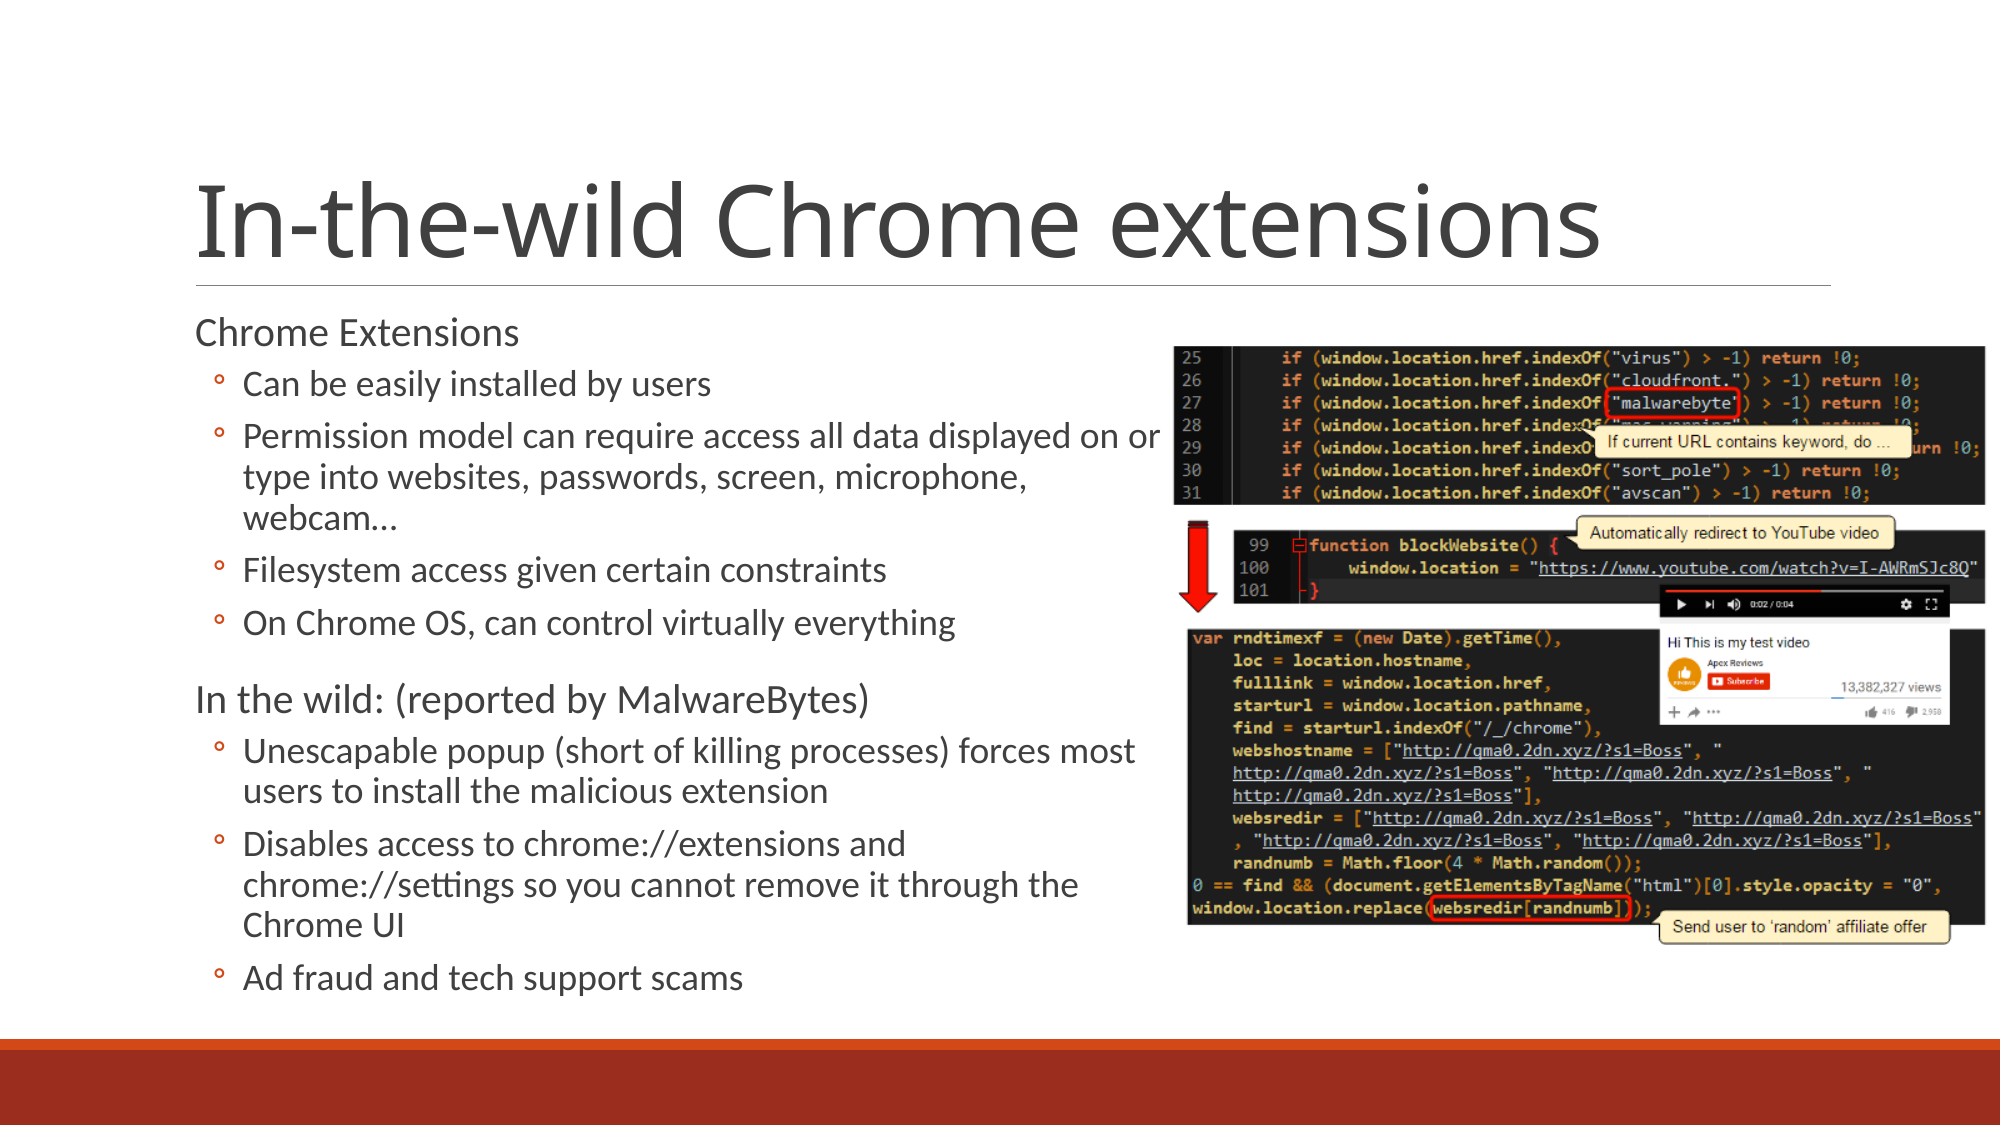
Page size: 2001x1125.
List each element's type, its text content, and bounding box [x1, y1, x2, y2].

list Chrome Extensions Can be easily installed by users Permission model can require access all data displayed on or type into websites, passwords, screen, microphone, webcam… Filesystem access given certain constraints On Chrome OS, can control virtually everything In the wild: (reported by MalwareBytes) Unescapable popup (short of killing processes) forces most users to install the malicious extension Disables access to chrome://extensions and chrome://settings so you cannot remove it through the Chrome UI Ad fraud and tech support scams [180, 302, 1169, 1019]
picture [1167, 339, 1996, 951]
title In-the-wild Chrome extensions [180, 47, 1830, 285]
